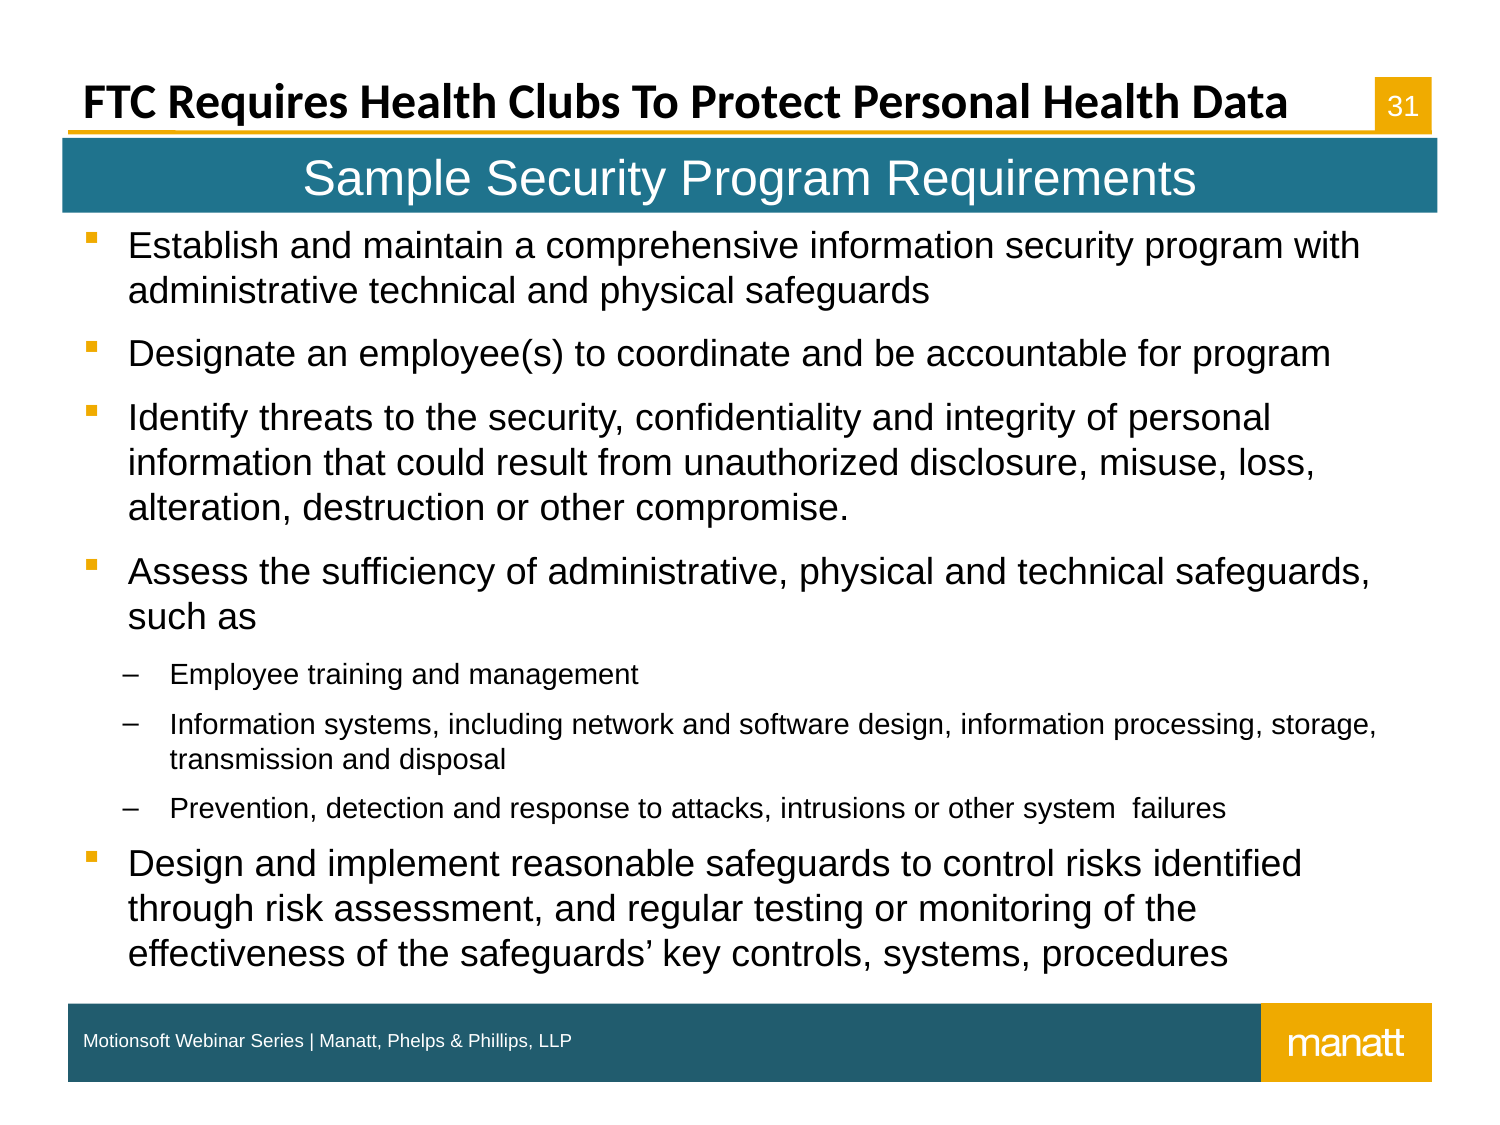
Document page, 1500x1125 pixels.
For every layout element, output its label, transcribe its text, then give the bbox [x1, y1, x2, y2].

picture [1261, 1003, 1432, 1082]
title FTC Requires Health Clubs To Protect Personal Health Data [68, 60, 1375, 137]
list Establish and maintain a comprehensive information security program with administrative technical and physical safeguards Designate an employee(s) to coordinate and be accountable for program Identify threats to the security, confidentiality and integrity of personal information that could result from unauthorized disclosure, misuse, loss, alteration, destruction or other compromise. Assess the sufficiency of administrative, physical and technical safeguards, such as Employee training and management Information systems, including network and software design, information processing, storage, transmission and disposal Prevention, detection and response to attacks, intrusions or other system failures Design and implement reasonable safeguards to control risks identified through risk assessment, and regular testing or monitoring of the effectiveness of the safeguards’ key controls, systems, procedures [68, 220, 1432, 993]
text_box Sample Security Program Requirements [62, 137, 1438, 213]
footer Motionsoft Webinar Series | Manatt, Phelps & Phillips, LLP [68, 1025, 1034, 1059]
